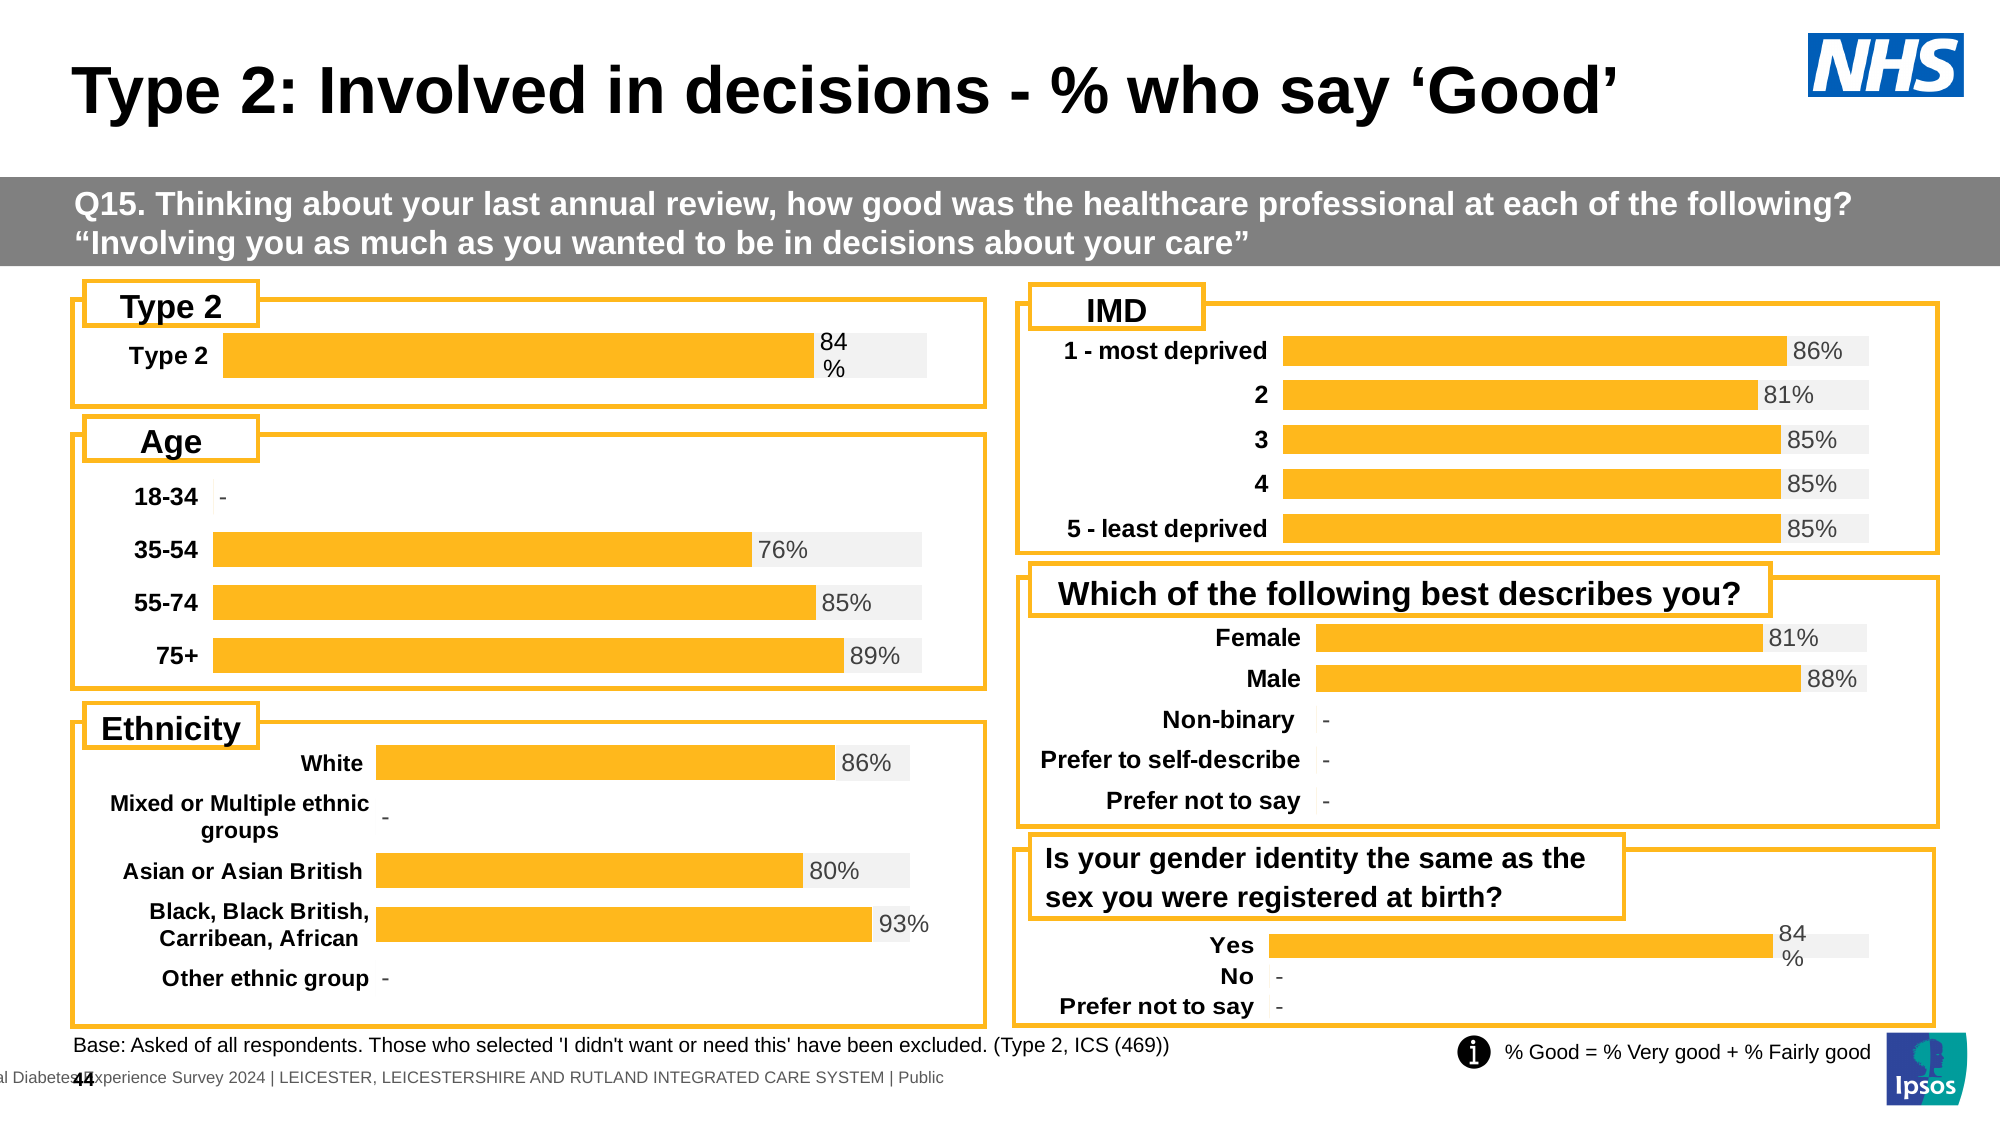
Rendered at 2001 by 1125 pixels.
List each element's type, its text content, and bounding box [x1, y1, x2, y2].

text_box Is your gender identity the same as the sex you were registered at birth? [1029, 834, 1625, 919]
text_box [1017, 303, 1939, 554]
text_box Base: Asked of all respondents. Those who selected 'I didn't want or need this' have been excluded. (Type 2, ICS (469)) [73, 1031, 1270, 1057]
chart [1025, 921, 1938, 1023]
chart [115, 470, 923, 695]
chart [1041, 328, 1939, 553]
text_box 44 [58, 1059, 116, 1120]
text_box [1017, 576, 1939, 828]
text_box Q15. Thinking about your last annual review, how good was the healthcare professional at each of the following? “Involving you as much as you wanted to be in decisions about your care” [0, 177, 2000, 267]
text_box Ethnicity [83, 702, 259, 735]
text_box [72, 299, 90, 408]
title Type 2: Involved in decisions - % who say ‘Good’ [71, 32, 1809, 124]
chart [90, 296, 986, 428]
text_box Type 2 [83, 280, 259, 326]
text_box Which of the following best describes you? [1029, 563, 1772, 595]
chart [1023, 595, 1933, 827]
picture [1807, 33, 1964, 97]
text_box Age [83, 415, 259, 462]
chart [78, 735, 986, 1006]
text_box [1013, 848, 1935, 1026]
text_box [72, 433, 986, 689]
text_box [1270, 1031, 1886, 1073]
picture [1886, 1032, 1968, 1106]
text_box IMD [1029, 283, 1205, 330]
text_box [72, 721, 986, 1027]
